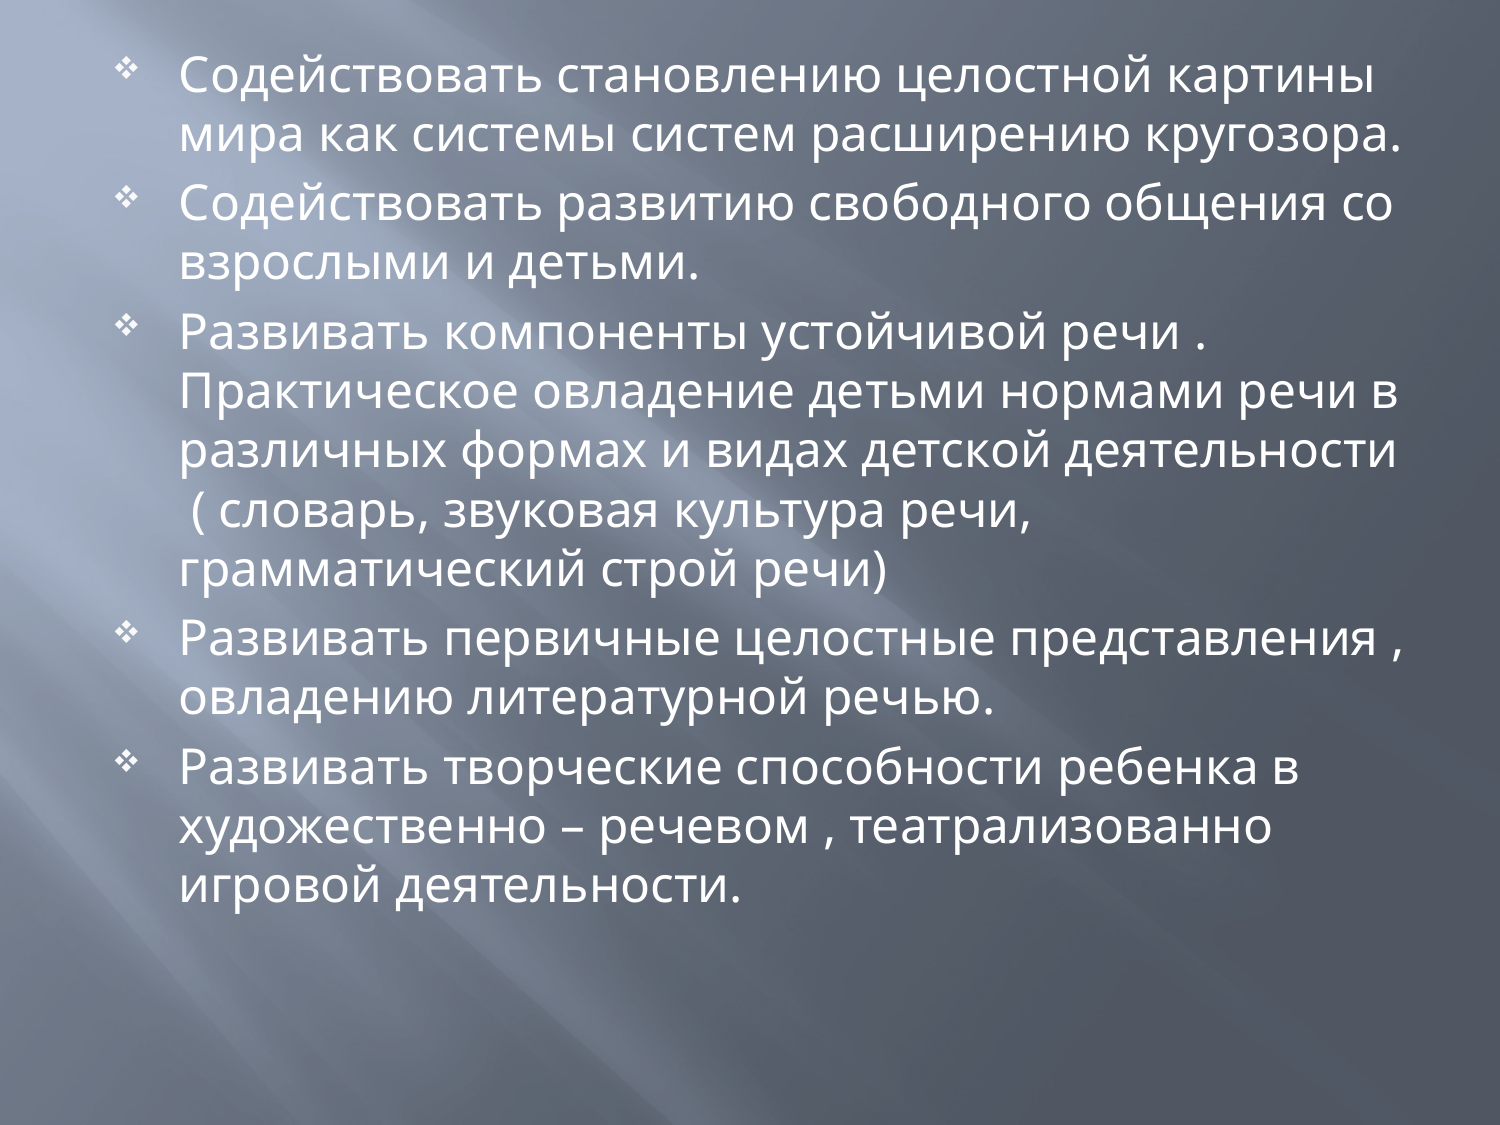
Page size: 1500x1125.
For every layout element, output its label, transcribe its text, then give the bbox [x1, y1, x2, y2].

list Содействовать становлению целостной картины мира как системы систем расширению кругозора. Содействовать развитию свободного общения со взрослыми и детьми. Развивать компоненты устойчивой речи . Практическое овладение детьми нормами речи в различных формах и видах детской деятельности ( словарь, звуковая культура речи, грамматический строй речи) Развивать первичные целостные представления , овладению литературной речью. Развивать творческие способности ребенка в художественно – речевом , театрализованно игровой деятельности. [75, 35, 1425, 1035]
